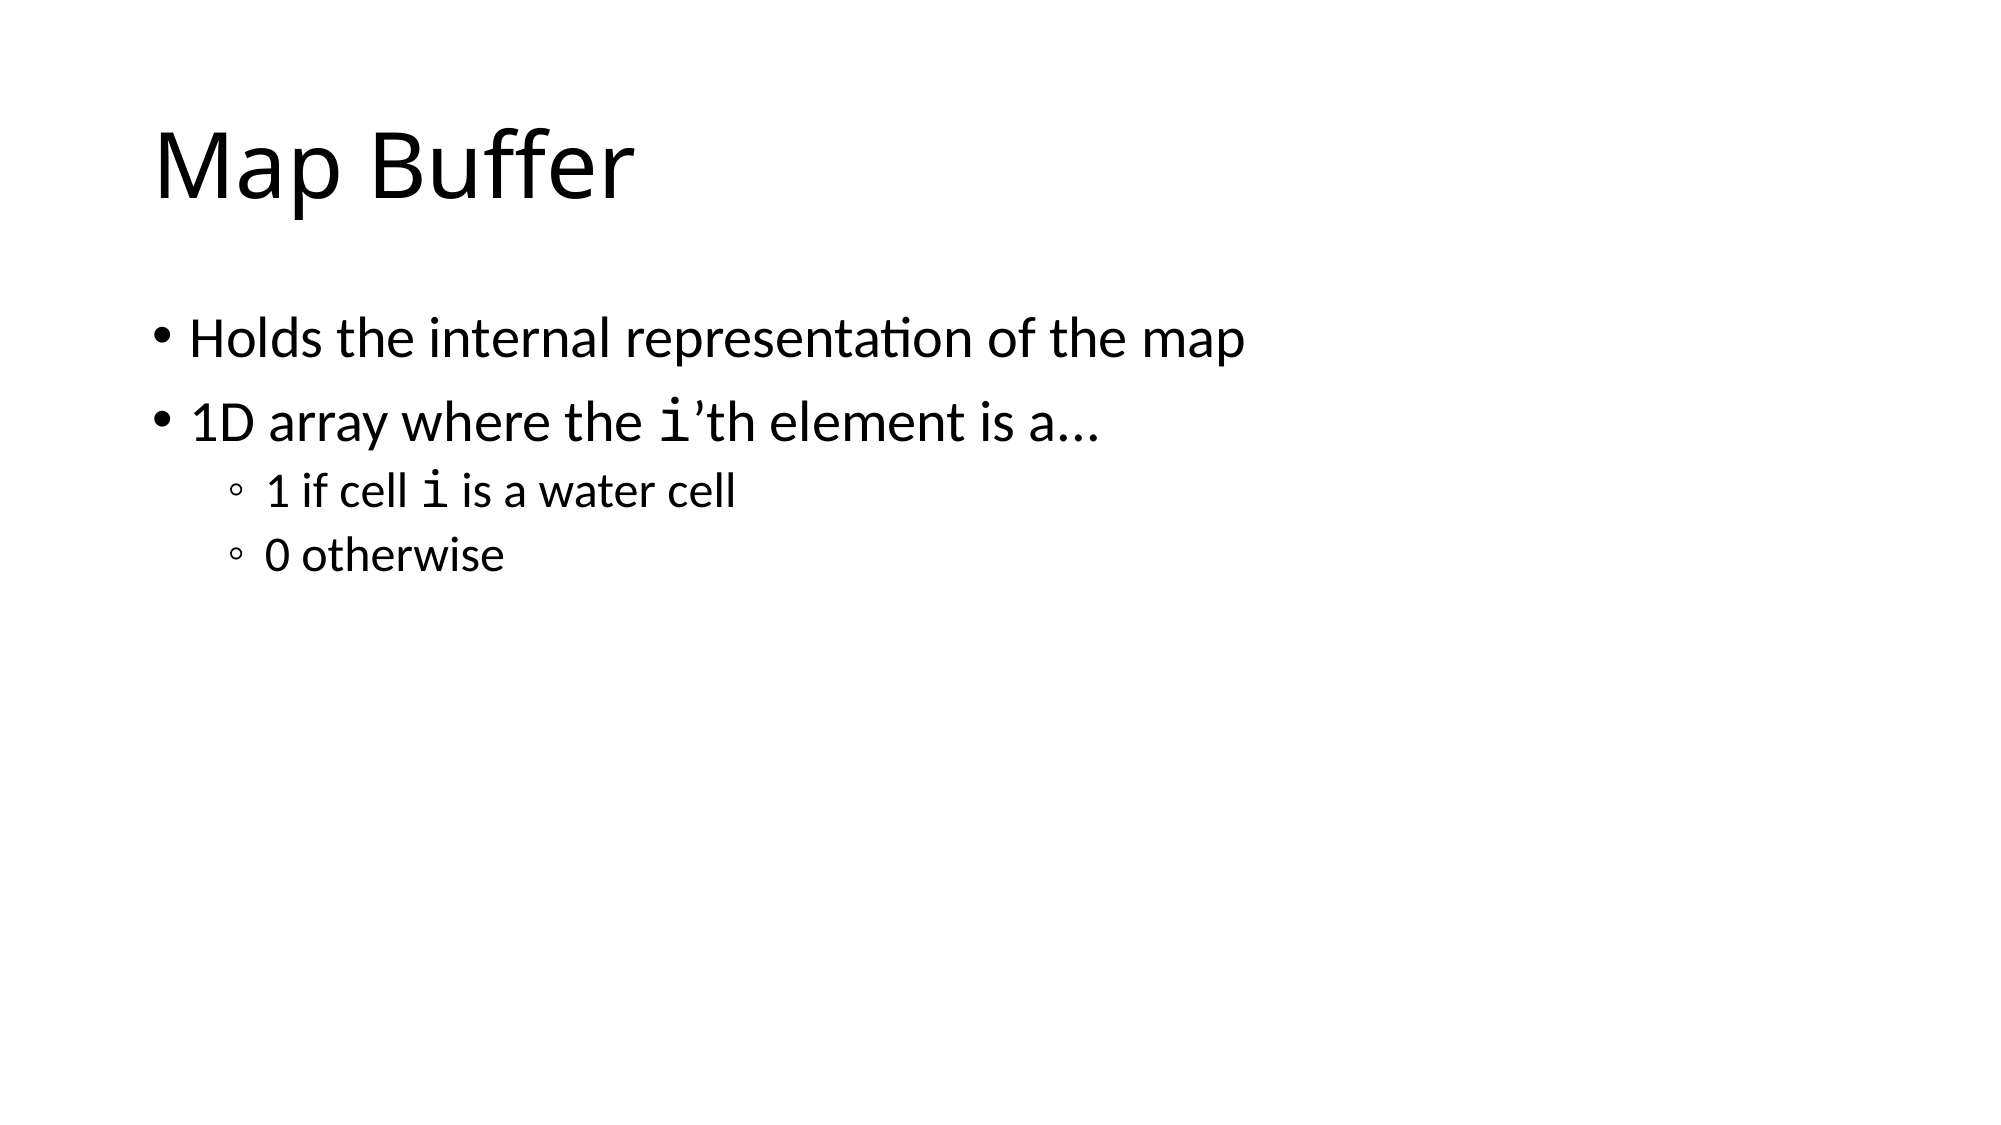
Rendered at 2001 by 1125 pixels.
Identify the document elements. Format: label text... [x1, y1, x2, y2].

list Holds the internal representation of the map 1D array where the i’th element is a... 1 if cell i is a water cell 0 otherwise [137, 299, 1863, 1014]
title Map Buffer [137, 59, 1863, 278]
